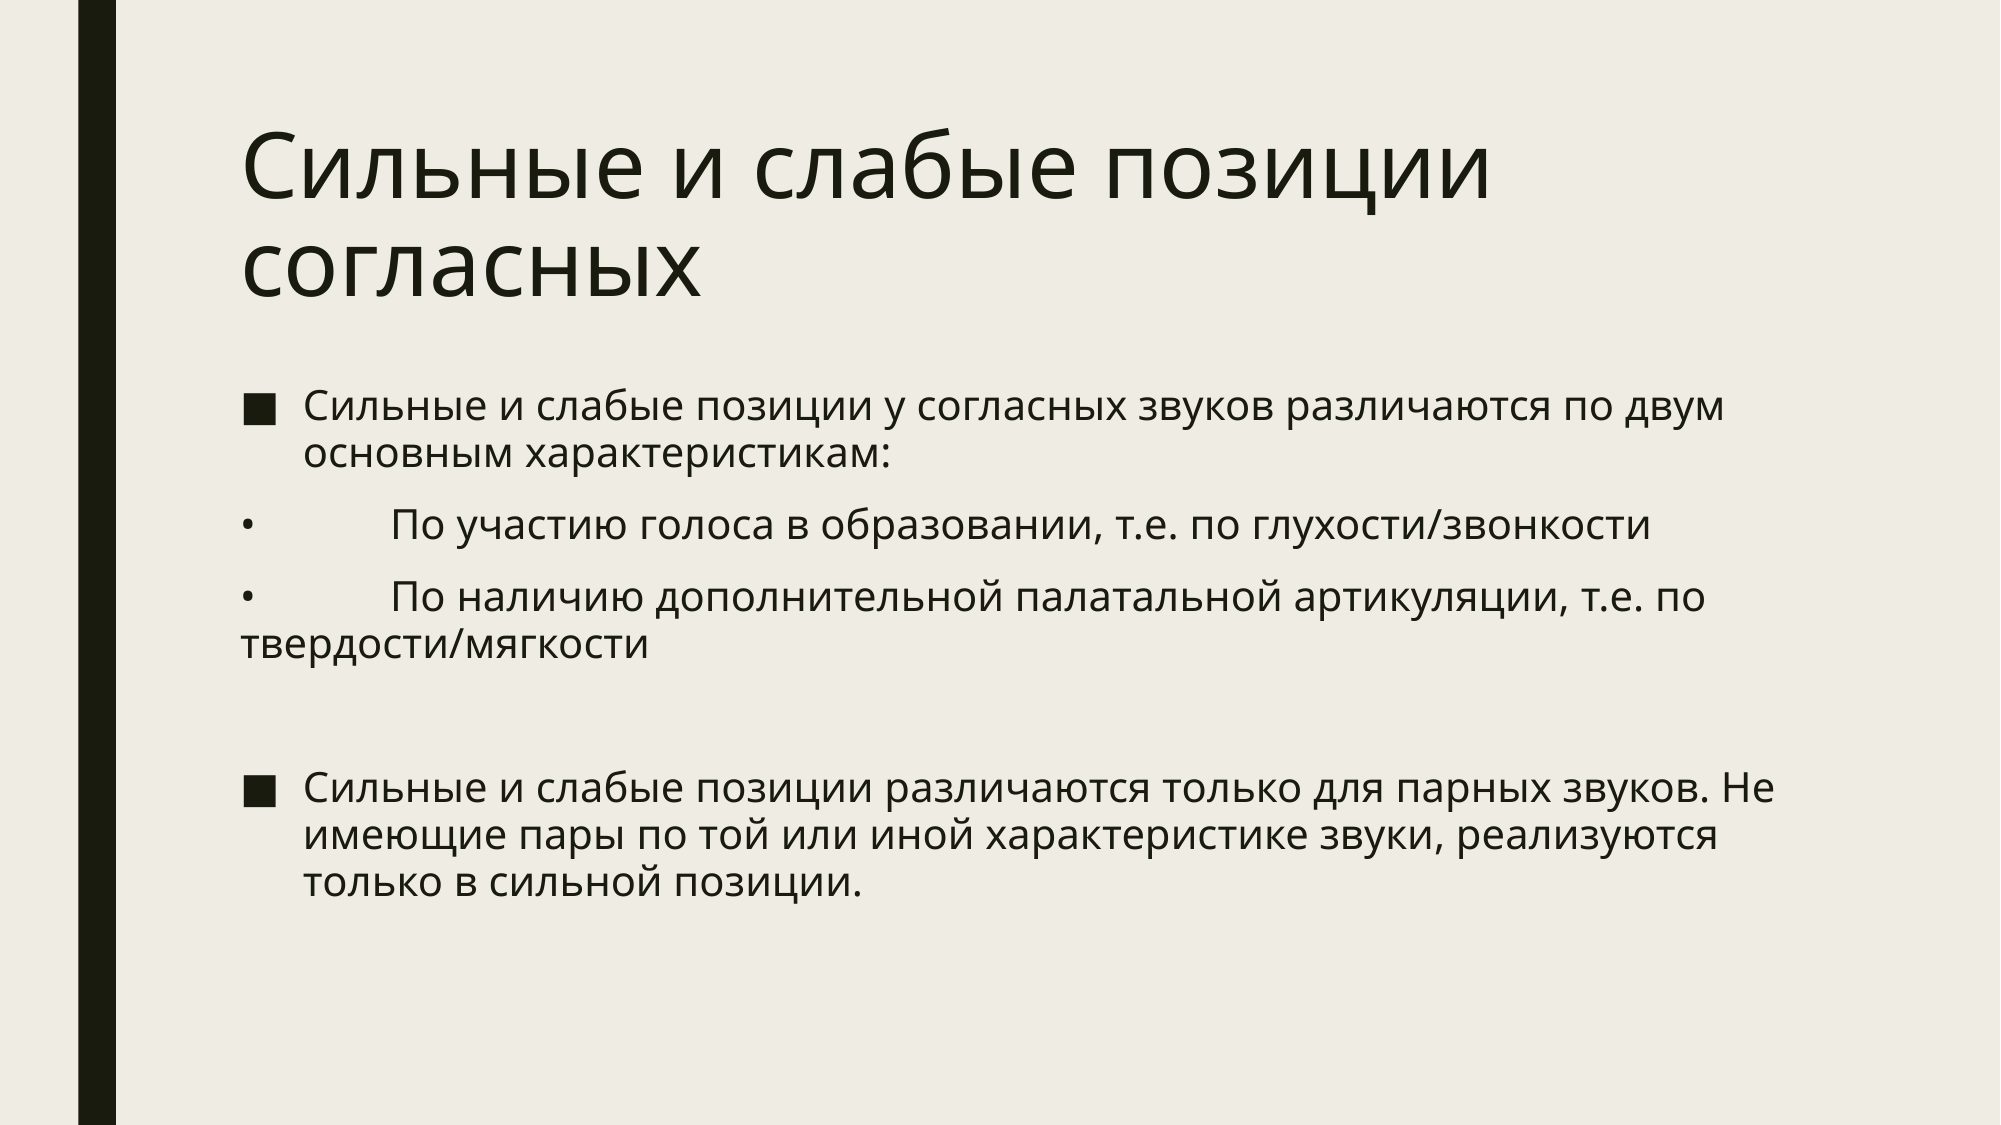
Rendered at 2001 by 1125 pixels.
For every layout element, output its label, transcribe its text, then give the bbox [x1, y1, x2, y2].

list Сильные и слабые позиции у согласных звуков различаются по двум основным характеристикам: • По участию голоса в образовании, т.е. по глухости/звонкости • По наличию дополнительной палатальной артикуляции, т.е. по твердости/мягкости Сильные и слабые позиции различаются только для парных звуков. Не имеющие пары по той или иной характеристике звуки, реализуются только в сильной позиции. [225, 375, 1800, 963]
title Сильные и слабые позиции согласных [225, 112, 1800, 357]
